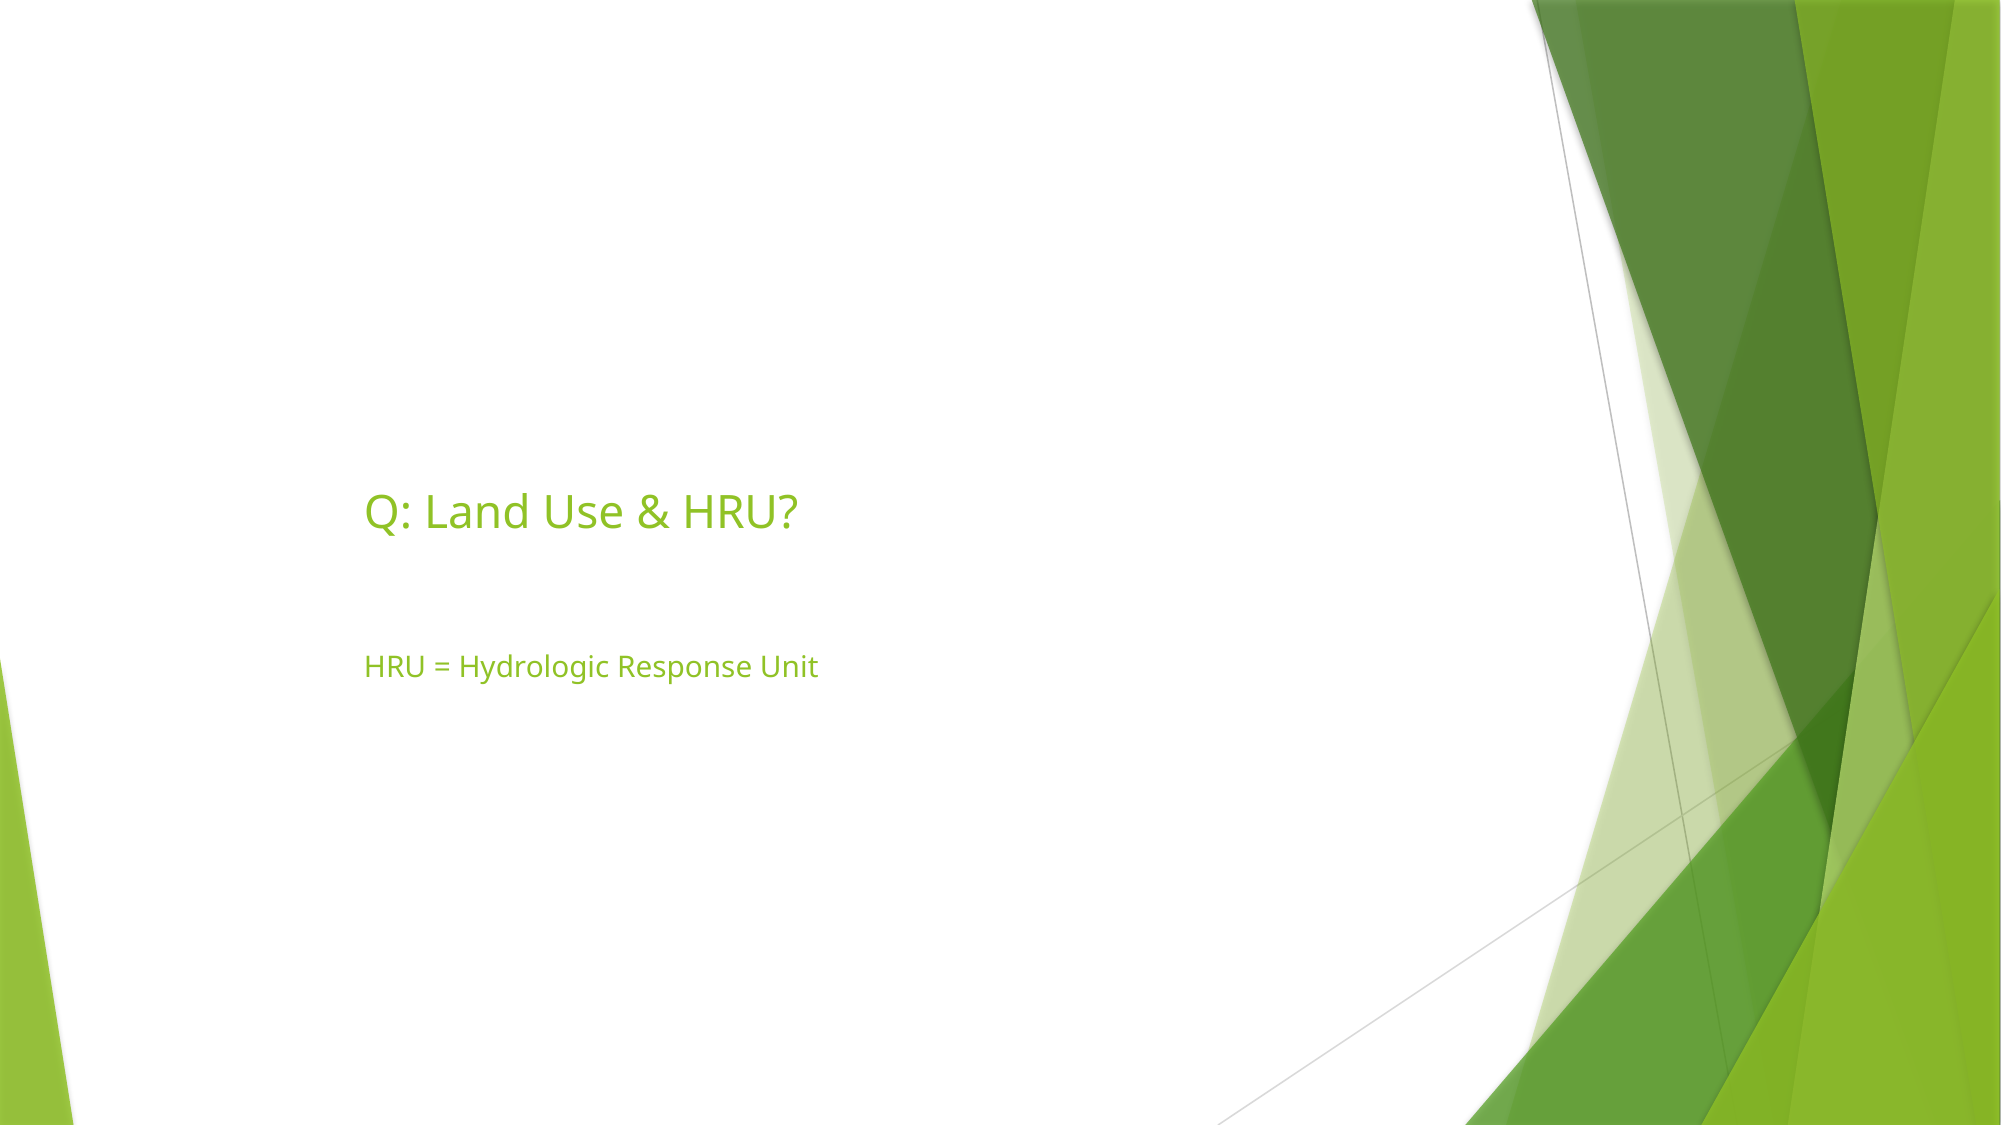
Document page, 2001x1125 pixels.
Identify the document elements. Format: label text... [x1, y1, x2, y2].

title Q: Land Use & HRU? HRU = Hydrologic Response Unit [348, 474, 1290, 692]
